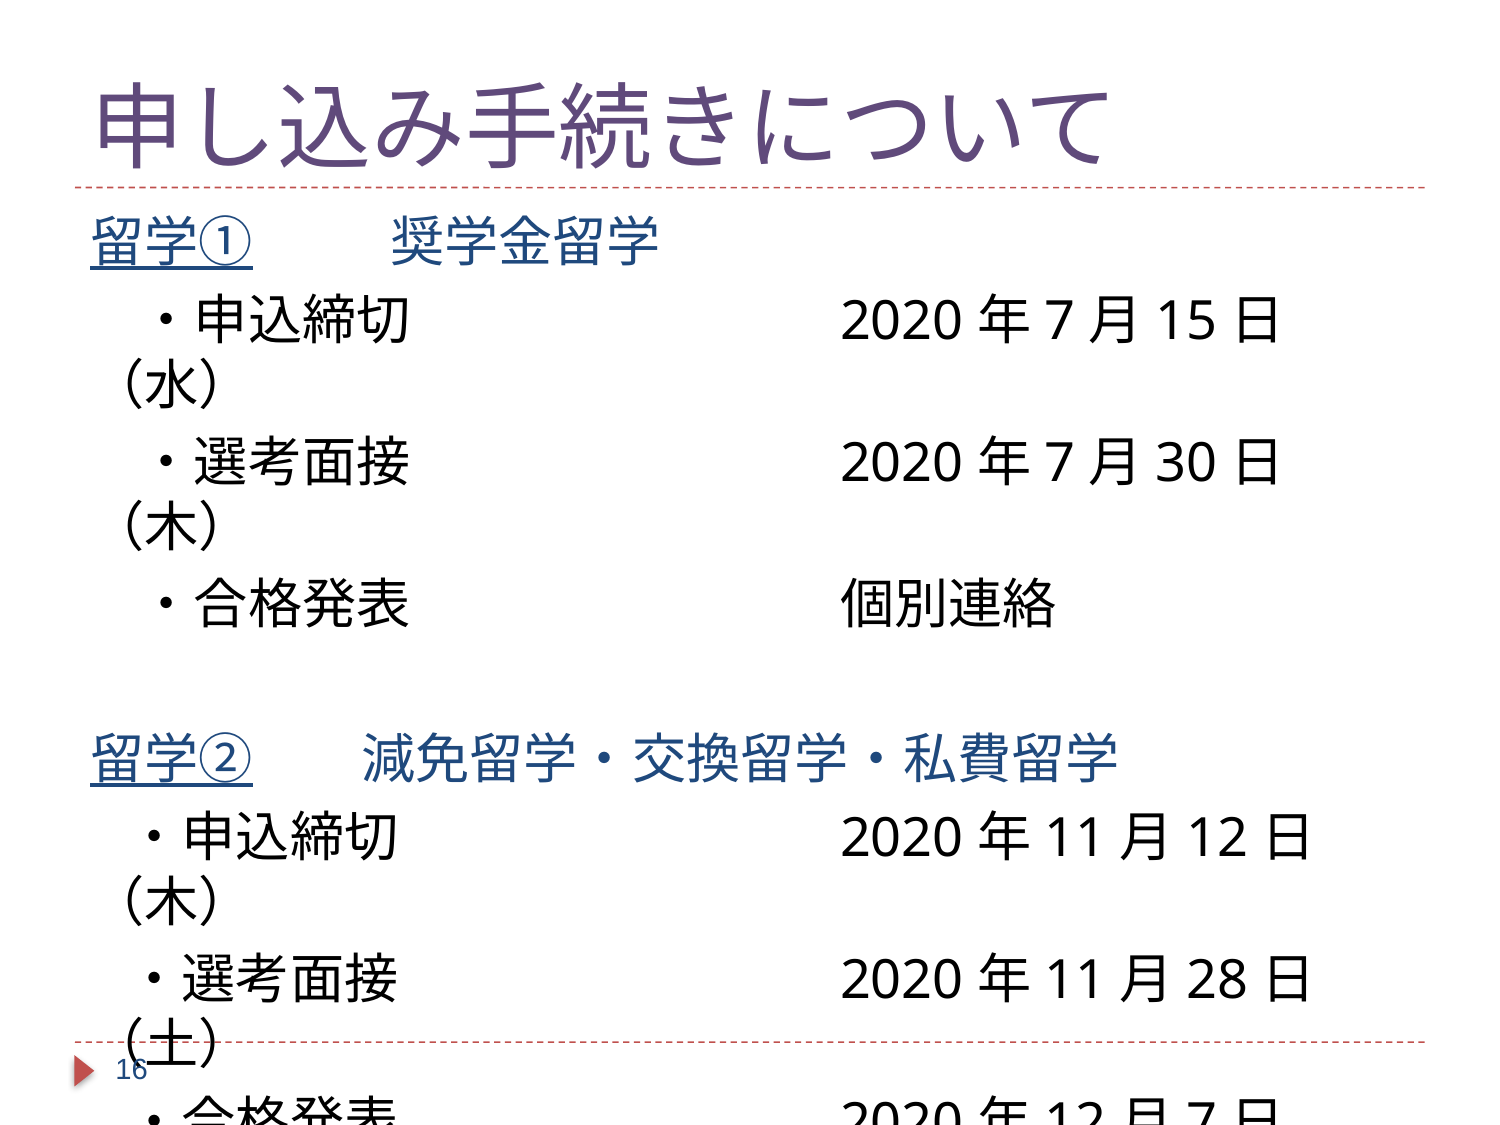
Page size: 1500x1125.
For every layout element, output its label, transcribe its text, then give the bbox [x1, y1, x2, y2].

title 申し込み手続きについて [75, 24, 1425, 188]
list 留学① 奨学金留学 ・申込締切 2020年7月15日（水） ・選考面接 2020年7月30日（木） ・合格発表 個別連絡 留学② 減免留学・交換留学・私費留学 ・申込締切 2020年11月12日（木） ・選考面接 2020年11月28日（土） ・合格発表 2020年12月7日（月） [75, 200, 1425, 1010]
slide_number 16 [100, 1042, 426, 1103]
